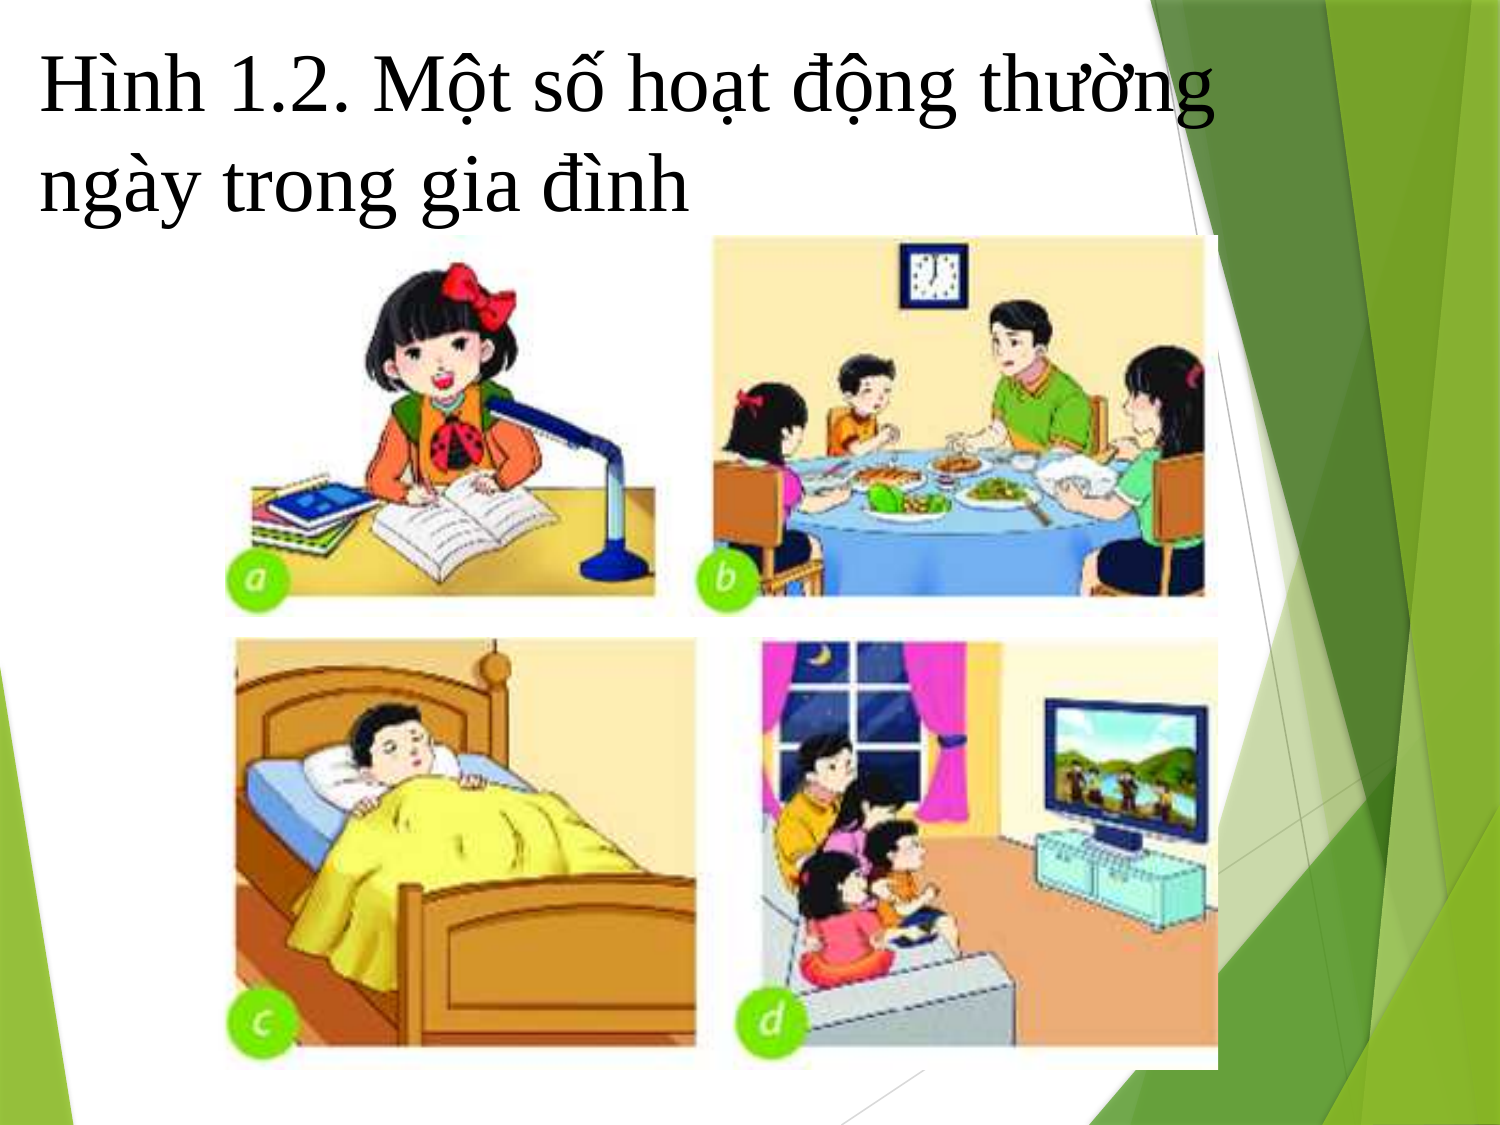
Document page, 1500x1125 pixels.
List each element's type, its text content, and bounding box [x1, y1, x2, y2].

picture [217, 636, 1219, 1071]
picture [224, 234, 1219, 617]
text_box Hình 1.2. Một số hoạt động thường ngày trong gia đình [24, 20, 1263, 235]
